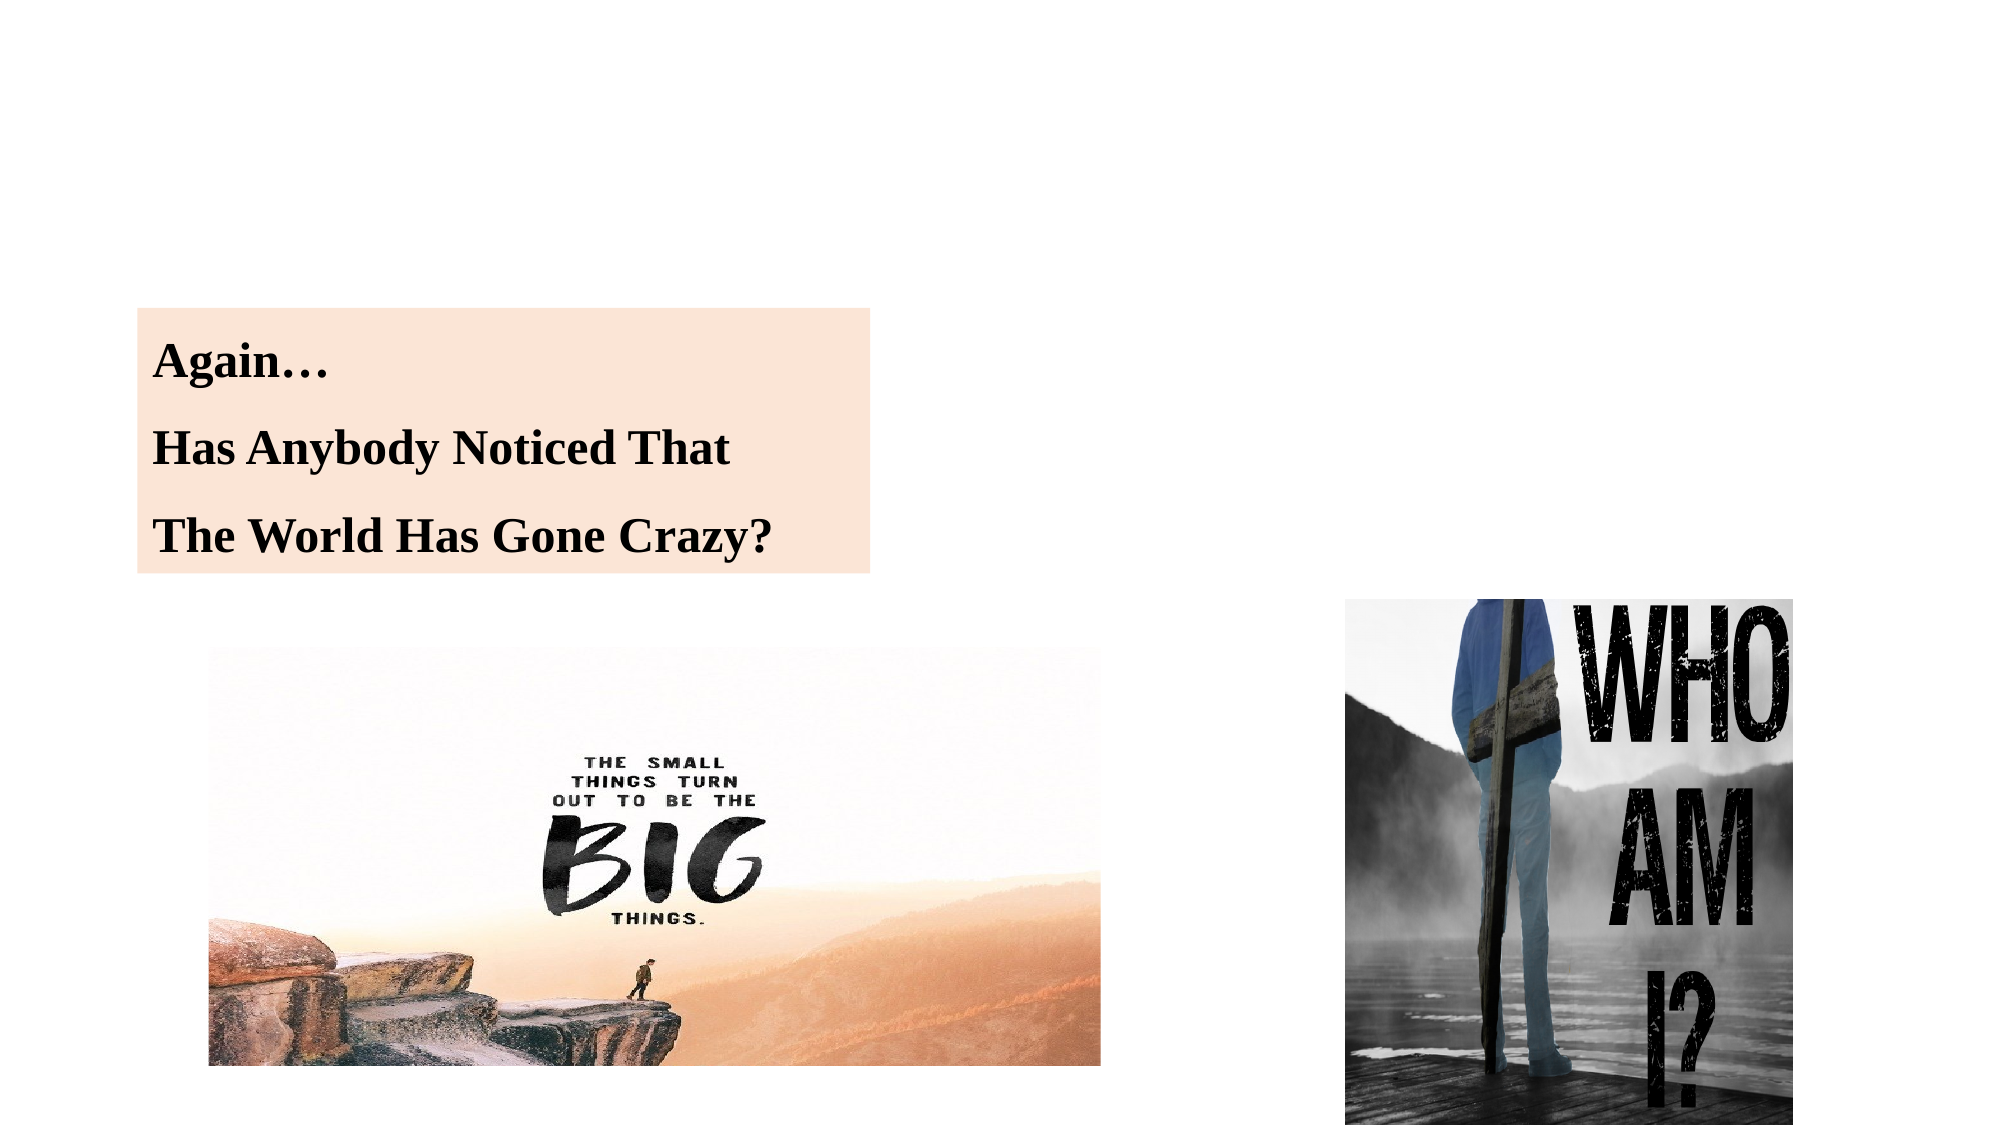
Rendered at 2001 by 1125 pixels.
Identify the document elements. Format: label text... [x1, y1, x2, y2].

picture [1345, 599, 1793, 1125]
picture [208, 647, 1101, 1066]
list Again… Has Anybody Noticed That The World Has Gone Crazy? [137, 307, 871, 574]
